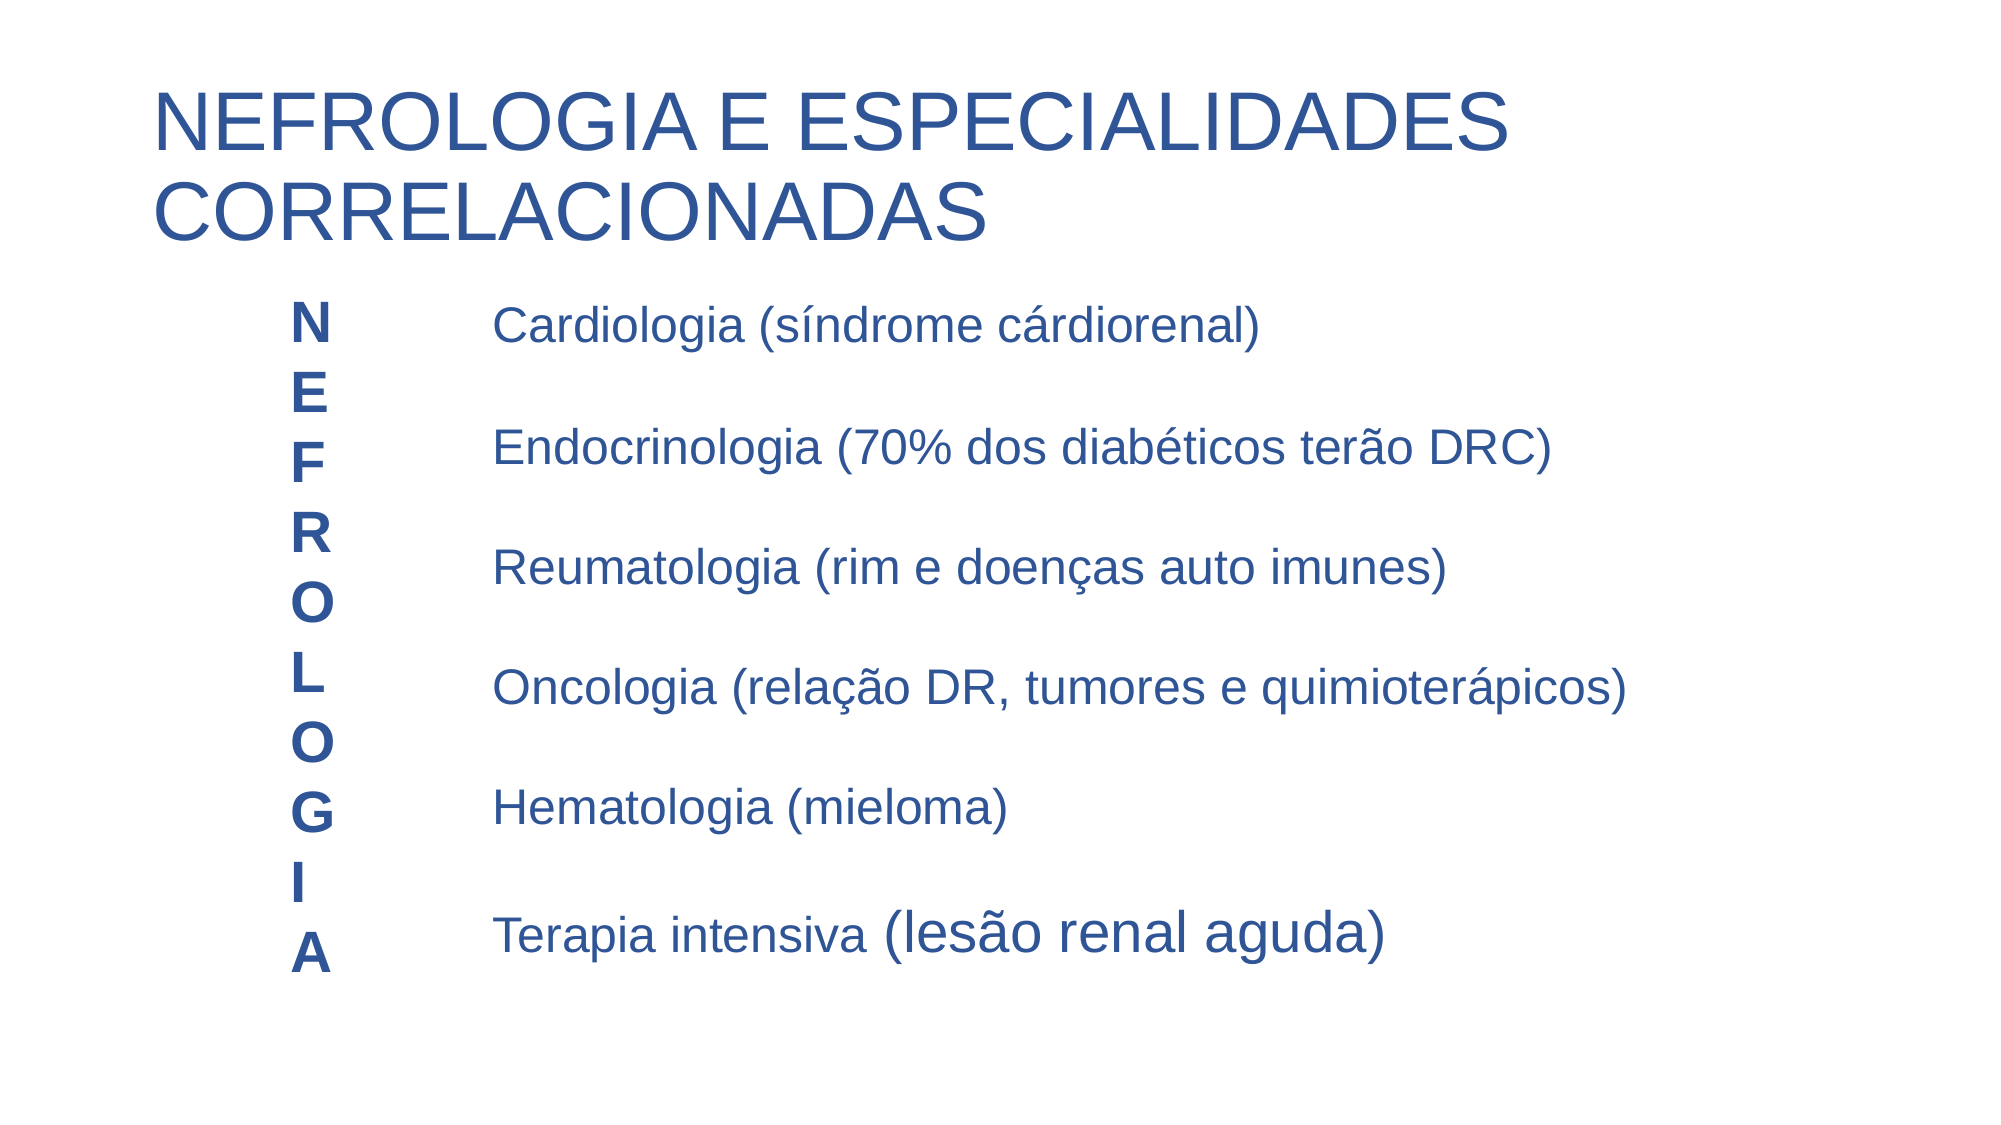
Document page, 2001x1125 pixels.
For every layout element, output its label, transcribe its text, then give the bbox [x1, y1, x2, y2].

title NEFROLOGIA E ESPECIALIDADES CORRELACIONADAS [137, 59, 1904, 278]
text_box Cardiologia (síndrome cárdiorenal) Endocrinologia (70% dos diabéticos terão DRC) Reumatologia (rim e doenças auto imunes) Oncologia (relação DR, tumores e quimioterápicos) Hematologia (mieloma) Terapia intensiva (lesão renal aguda) [177, 277, 1944, 1017]
text_box NEFROLOGIA [275, 277, 358, 992]
